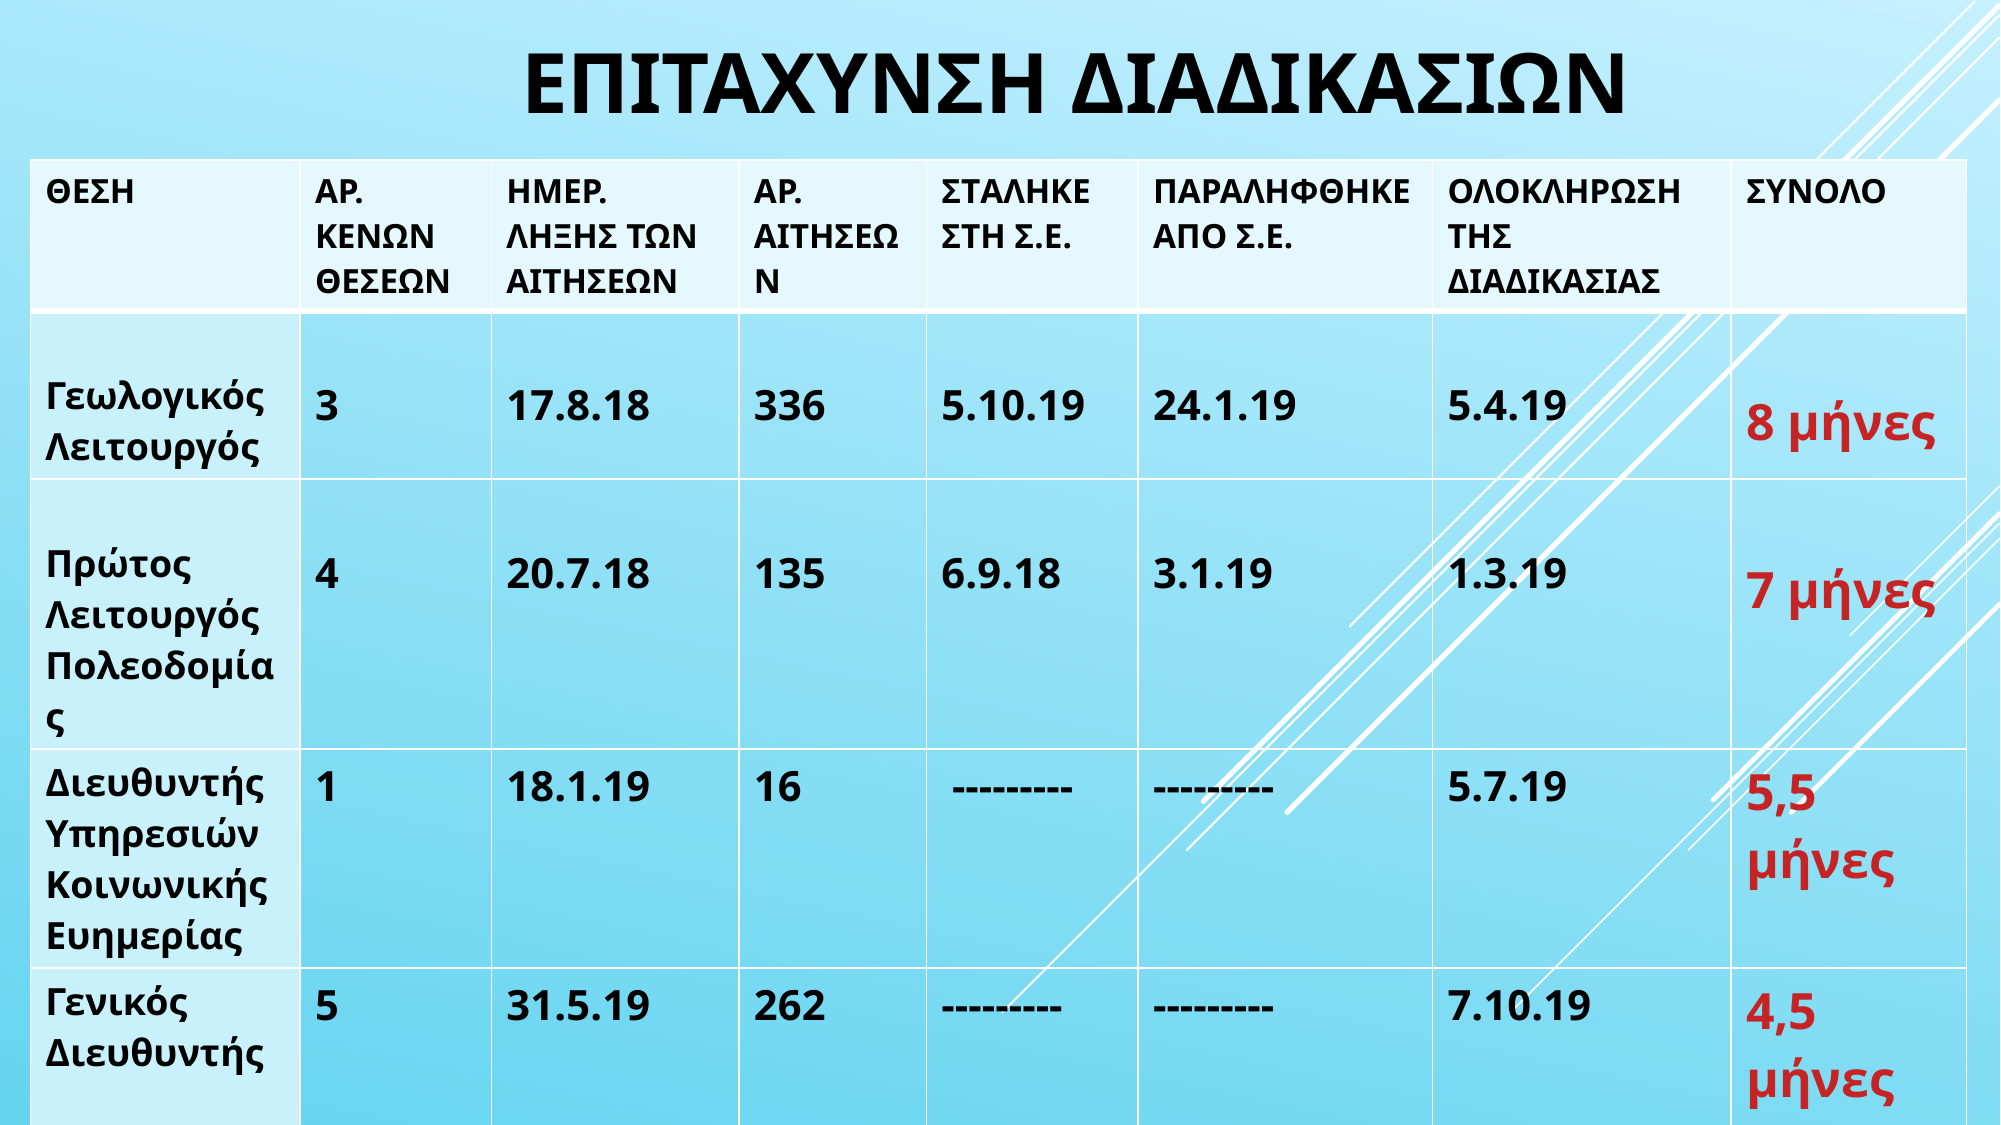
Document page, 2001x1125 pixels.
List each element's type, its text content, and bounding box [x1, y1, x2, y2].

table_cell 3.1.19 [1139, 480, 1432, 748]
table_cell 18.1.19 [492, 750, 738, 967]
table_cell 17.8.18 [492, 314, 738, 478]
table_header ΗΜΕΡ. ΛΗΞΗΣ ΤΩΝ ΑΙΤΗΣΕΩΝ [492, 161, 738, 308]
table_cell 5.10.19 [927, 314, 1137, 478]
table_cell 336 [740, 314, 926, 478]
table_cell 3 [301, 314, 491, 478]
table_cell 5 [301, 969, 491, 1125]
table_cell 5.7.19 [1433, 750, 1730, 967]
table_cell 5.4.19 [1433, 314, 1730, 478]
title ΕΠΙΤΑΧΥΝΣΗ ΔΙΑΔΙΚΑΣΙΩΝ [151, 16, 2000, 138]
table_cell 135 [740, 480, 926, 748]
table_cell 262 [740, 969, 926, 1125]
table_header ΣΥΝΟΛΟ [1732, 161, 1966, 308]
table_cell 31.5.19 [492, 969, 738, 1125]
table_cell 5,5 μήνες [1732, 750, 1966, 967]
table_header ΣΤAΛΗΚΕ ΣΤΗ Σ.Ε. [927, 161, 1137, 308]
table_cell 4,5 μήνες [1732, 969, 1966, 1125]
table_cell --------- [927, 969, 1137, 1125]
table_cell 20.7.18 [492, 480, 738, 748]
table_cell 8 μήνες [1732, 314, 1966, 478]
table_cell 1 [301, 750, 491, 967]
table_header ΟΛΟΚΛΗΡΩΣΗ ΤΗΣ ΔΙΑΔΙΚΑΣΙΑΣ [1433, 161, 1730, 308]
table_cell 1.3.19 [1433, 480, 1730, 748]
table_cell --------- [927, 750, 1137, 967]
table_cell 4 [301, 480, 491, 748]
table_cell --------- [1139, 750, 1432, 967]
table_cell 6.9.18 [927, 480, 1137, 748]
table_cell 7.10.19 [1433, 969, 1730, 1125]
table_cell 24.1.19 [1139, 314, 1432, 478]
table_header ΠΑΡΑΛΗΦΘΗΚΕ ΑΠΟ Σ.Ε. [1139, 161, 1432, 308]
table_header ΑΡ. ΚΕΝΩΝ ΘΕΣΕΩΝ [301, 161, 491, 308]
table_cell Πρώτος Λειτουργός Πολεοδομίας [31, 480, 299, 748]
table_cell Διευθυντής Υπηρεσιών Κοινωνικής Ευημερίας [31, 750, 299, 967]
table_cell --------- [1139, 969, 1432, 1125]
table_header ΑΡ. ΑΙΤΗΣΕΩΝ [740, 161, 926, 308]
table_cell 7 μήνες [1732, 480, 1966, 748]
table_header ΘΕΣΗ [31, 161, 299, 308]
table_cell Γεωλογικός Λειτουργός [31, 314, 299, 478]
table_cell Γενικός Διευθυντής [31, 969, 299, 1125]
table_cell 16 [740, 750, 926, 967]
